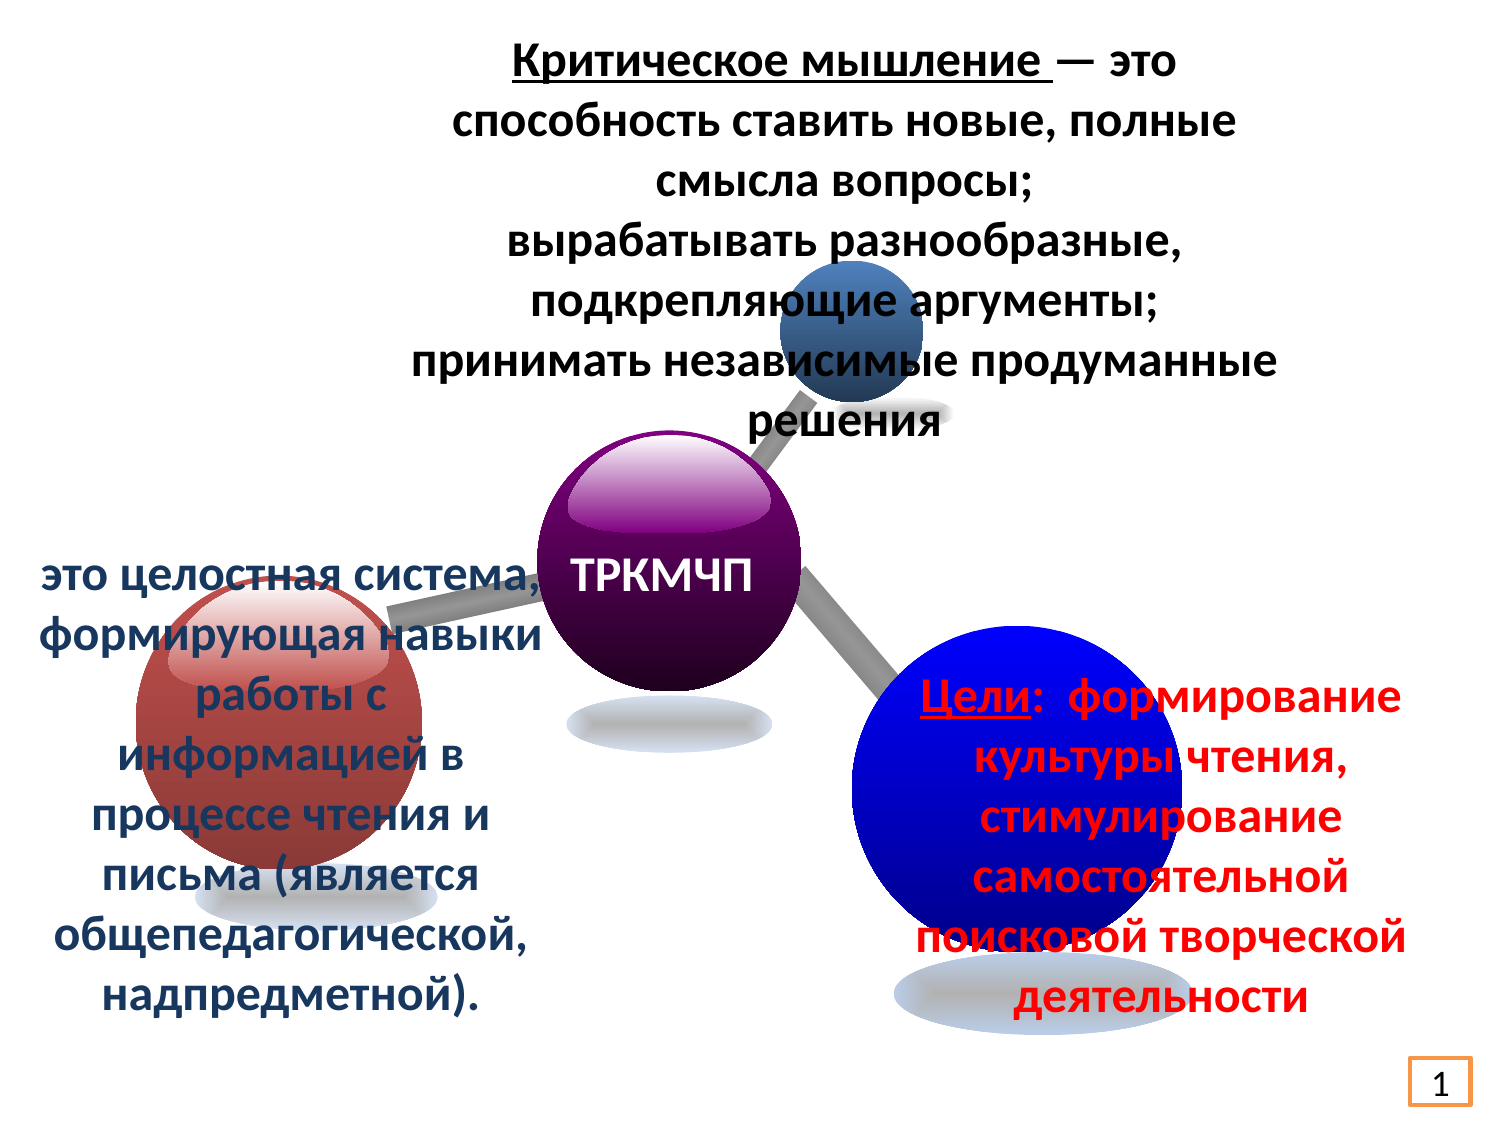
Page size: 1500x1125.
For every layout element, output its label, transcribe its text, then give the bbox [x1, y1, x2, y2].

text_box [922, 625, 1112, 655]
text_box 1 [1408, 1056, 1473, 1107]
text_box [537, 386, 802, 692]
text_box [135, 575, 423, 870]
text_box Цели: формирование культуры чтения, стимулирование самостоятельной поисковой творческой деятельности [851, 655, 1471, 1030]
text_box [971, 1030, 1115, 1036]
text_box Критическое мышление — это способность ставить новые, полные смысла вопросы; вырабатывать разнообразные, подкрепляющие аргументы; принимать независимые продуманные решения [385, 19, 1304, 454]
text_box это целостная система, формирующая навыки работы с информацией в процессе чтения и письма (является общепедагогической, надпредметной). [22, 532, 560, 1028]
text_box [805, 565, 882, 668]
text_box [566, 699, 773, 753]
